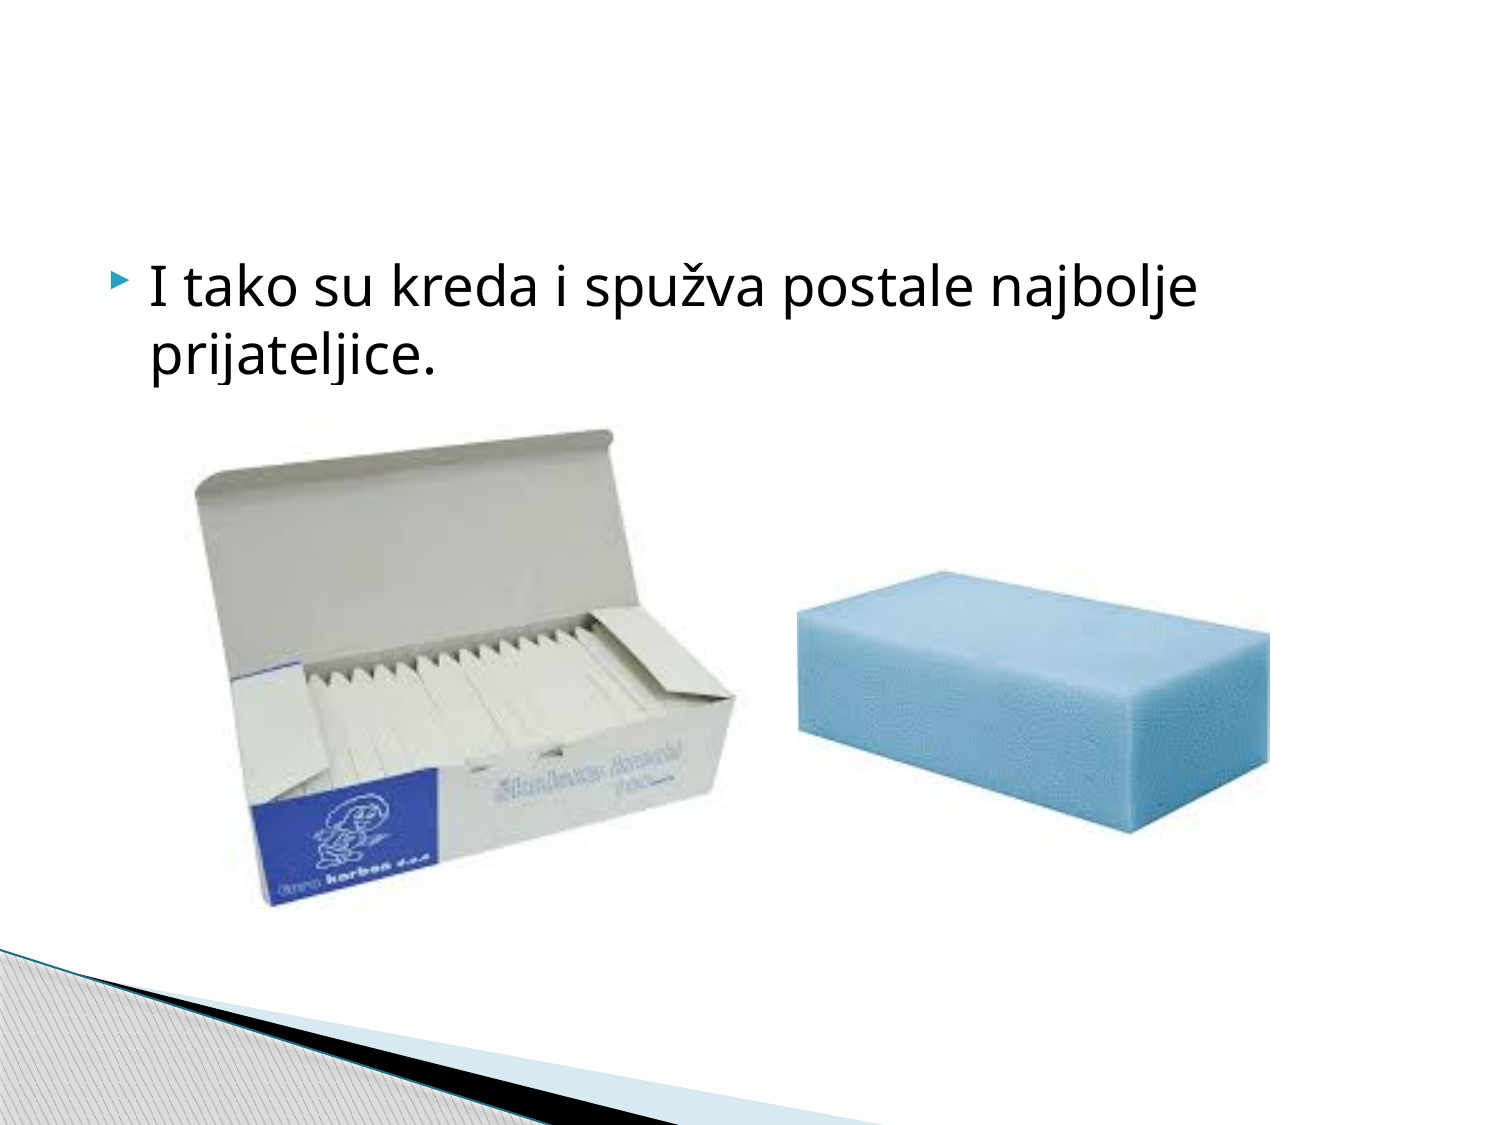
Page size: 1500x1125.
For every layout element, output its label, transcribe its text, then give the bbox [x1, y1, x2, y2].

picture [796, 467, 1270, 939]
picture [182, 385, 751, 953]
list I tako su kreda i spužva postale najbolje prijateljice. [75, 243, 1425, 986]
